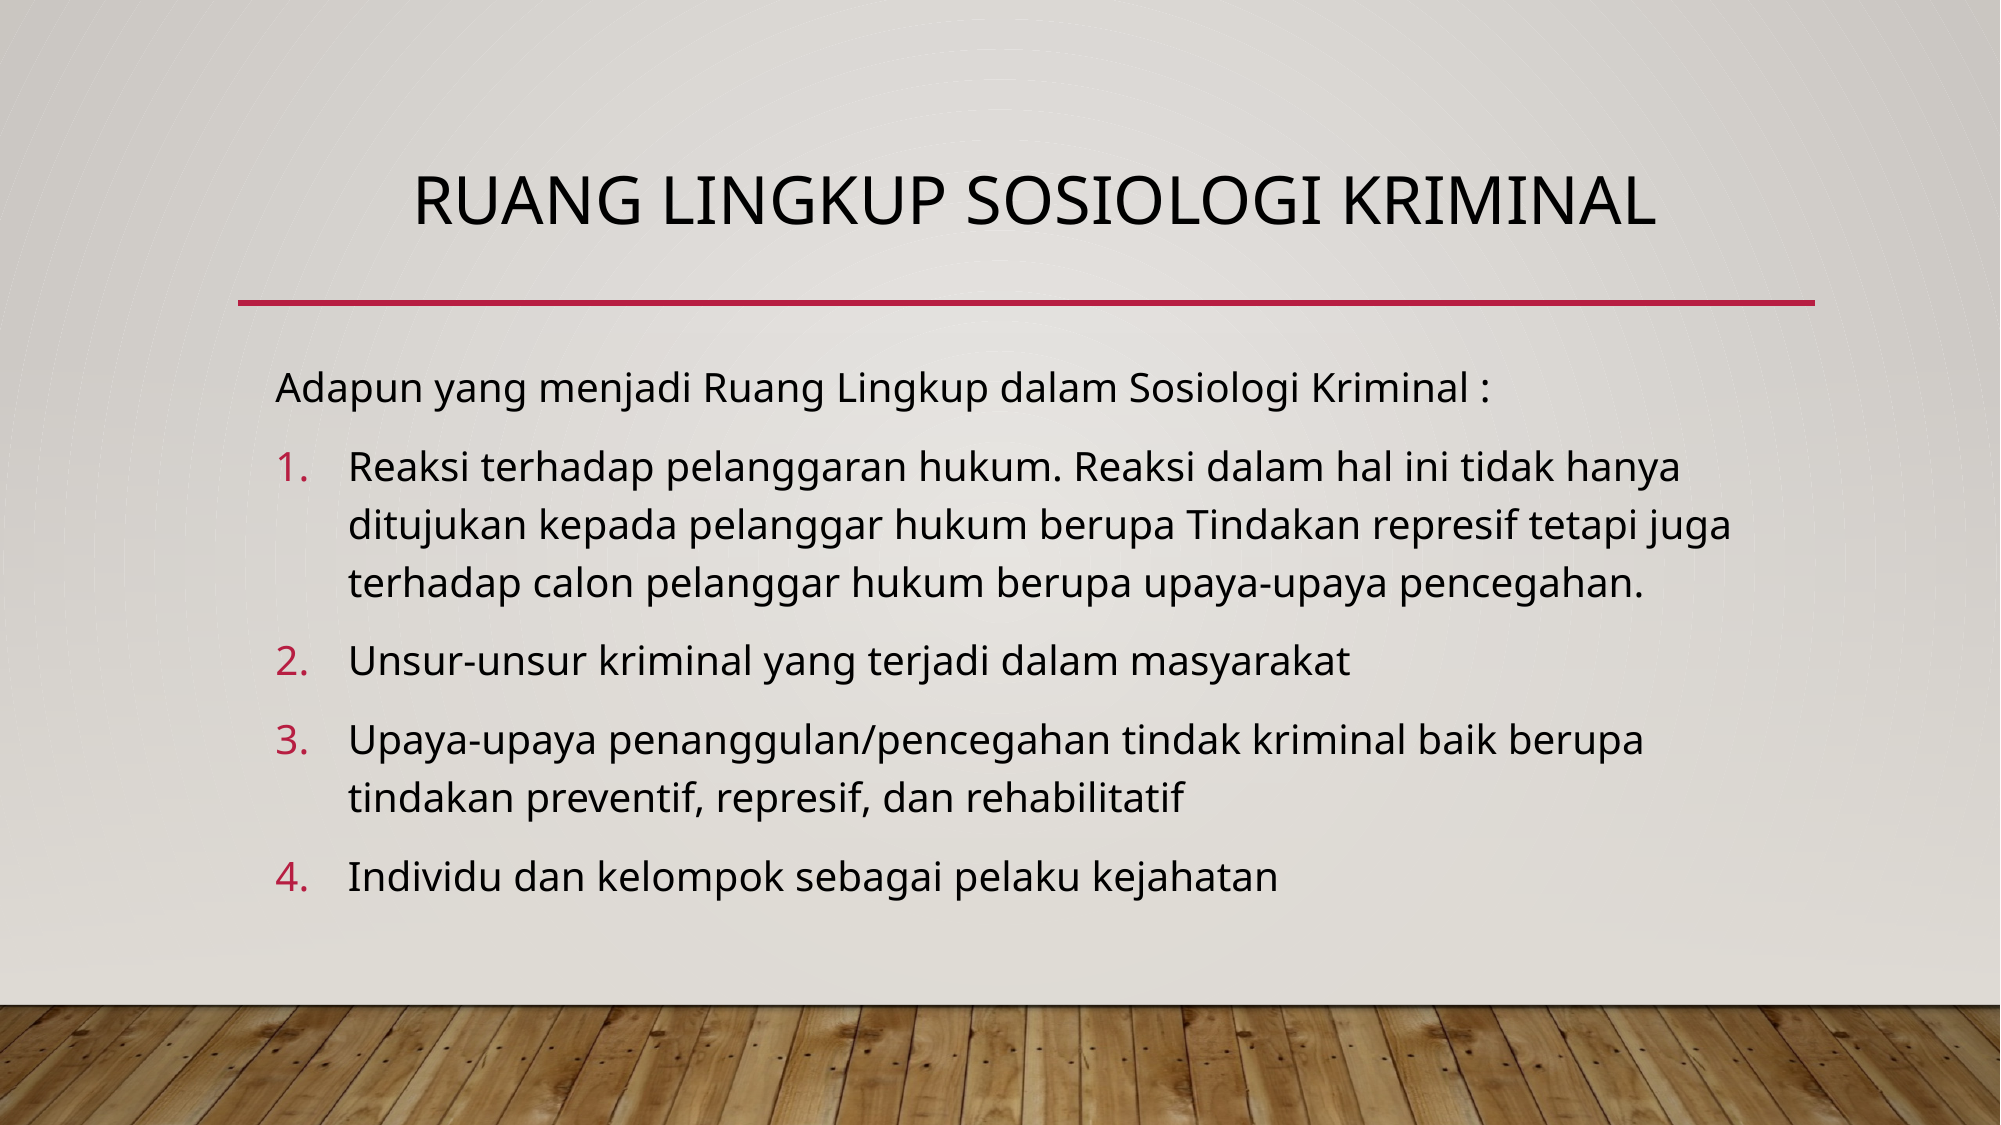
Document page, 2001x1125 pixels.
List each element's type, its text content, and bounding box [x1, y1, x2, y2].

picture [0, 1005, 2000, 1125]
title Ruang lingkup sosiologi kriminal [397, 159, 1973, 333]
list Adapun yang menjadi Ruang Lingkup dalam Sosiologi Kriminal : Reaksi terhadap pelanggaran hukum. Reaksi dalam hal ini tidak hanya ditujukan kepada pelanggar hukum berupa Tindakan represif tetapi juga terhadap calon pelanggar hukum berupa upaya-upaya pencegahan. Unsur-unsur kriminal yang terjadi dalam masyarakat Upaya-upaya penanggulan/pencegahan tindak kriminal baik berupa tindakan preventif, represif, dan rehabilitatif Individu dan kelompok sebagai pelaku kejahatan [260, 344, 1836, 911]
